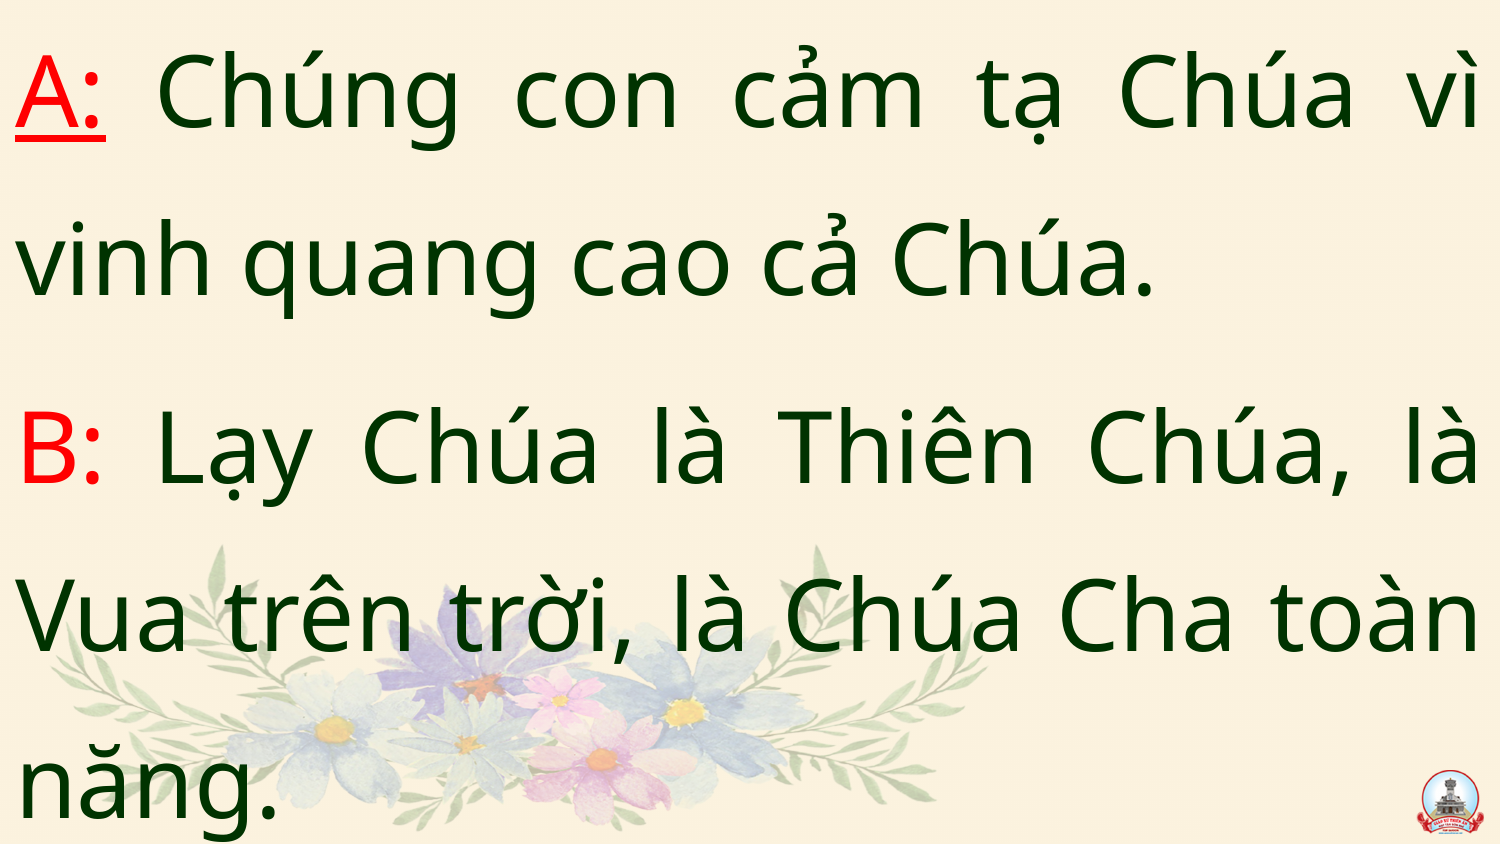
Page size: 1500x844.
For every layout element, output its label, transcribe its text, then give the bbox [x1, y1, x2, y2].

list A: Chúng con cảm tạ Chúa vì vinh quang cao cả Chúa. B: Lạy Chúa là Thiên Chúa, là Vua trên trời, là Chúa Cha toàn năng. [0, 0, 1500, 844]
